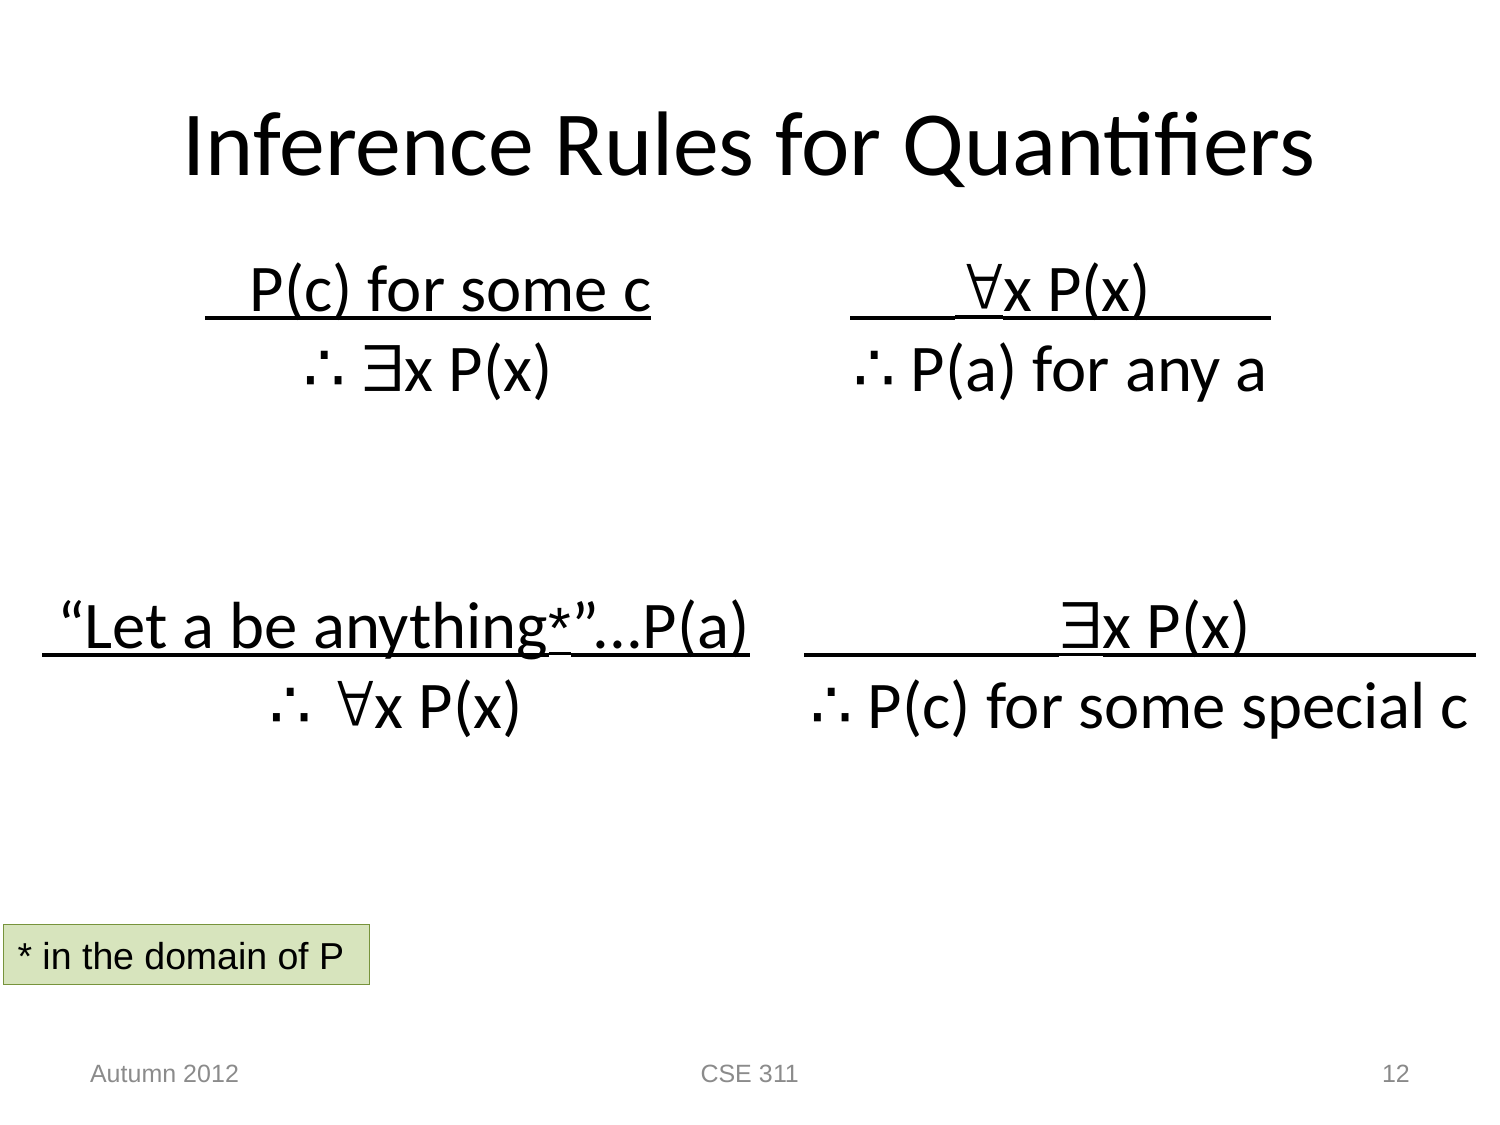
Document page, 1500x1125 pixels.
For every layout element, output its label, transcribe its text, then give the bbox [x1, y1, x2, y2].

title Inference Rules for Quantifiers [75, 45, 1425, 233]
text_box P(c) for some c ∴ x P(x) [189, 237, 667, 413]
slide_number 12 [1074, 1042, 1425, 1103]
text_box x P(x) ∴ P(c) for some special c [789, 574, 1491, 750]
text_box * in the domain of P [3, 924, 370, 985]
slide_number Autumn 2012 [75, 1042, 425, 1103]
text_box x P(x) ∴ P(a) for any a [835, 237, 1287, 413]
text_box “Let a be anything*”...P(a) ∴ x P(x) [27, 574, 765, 750]
footer CSE 311 [512, 1042, 988, 1103]
